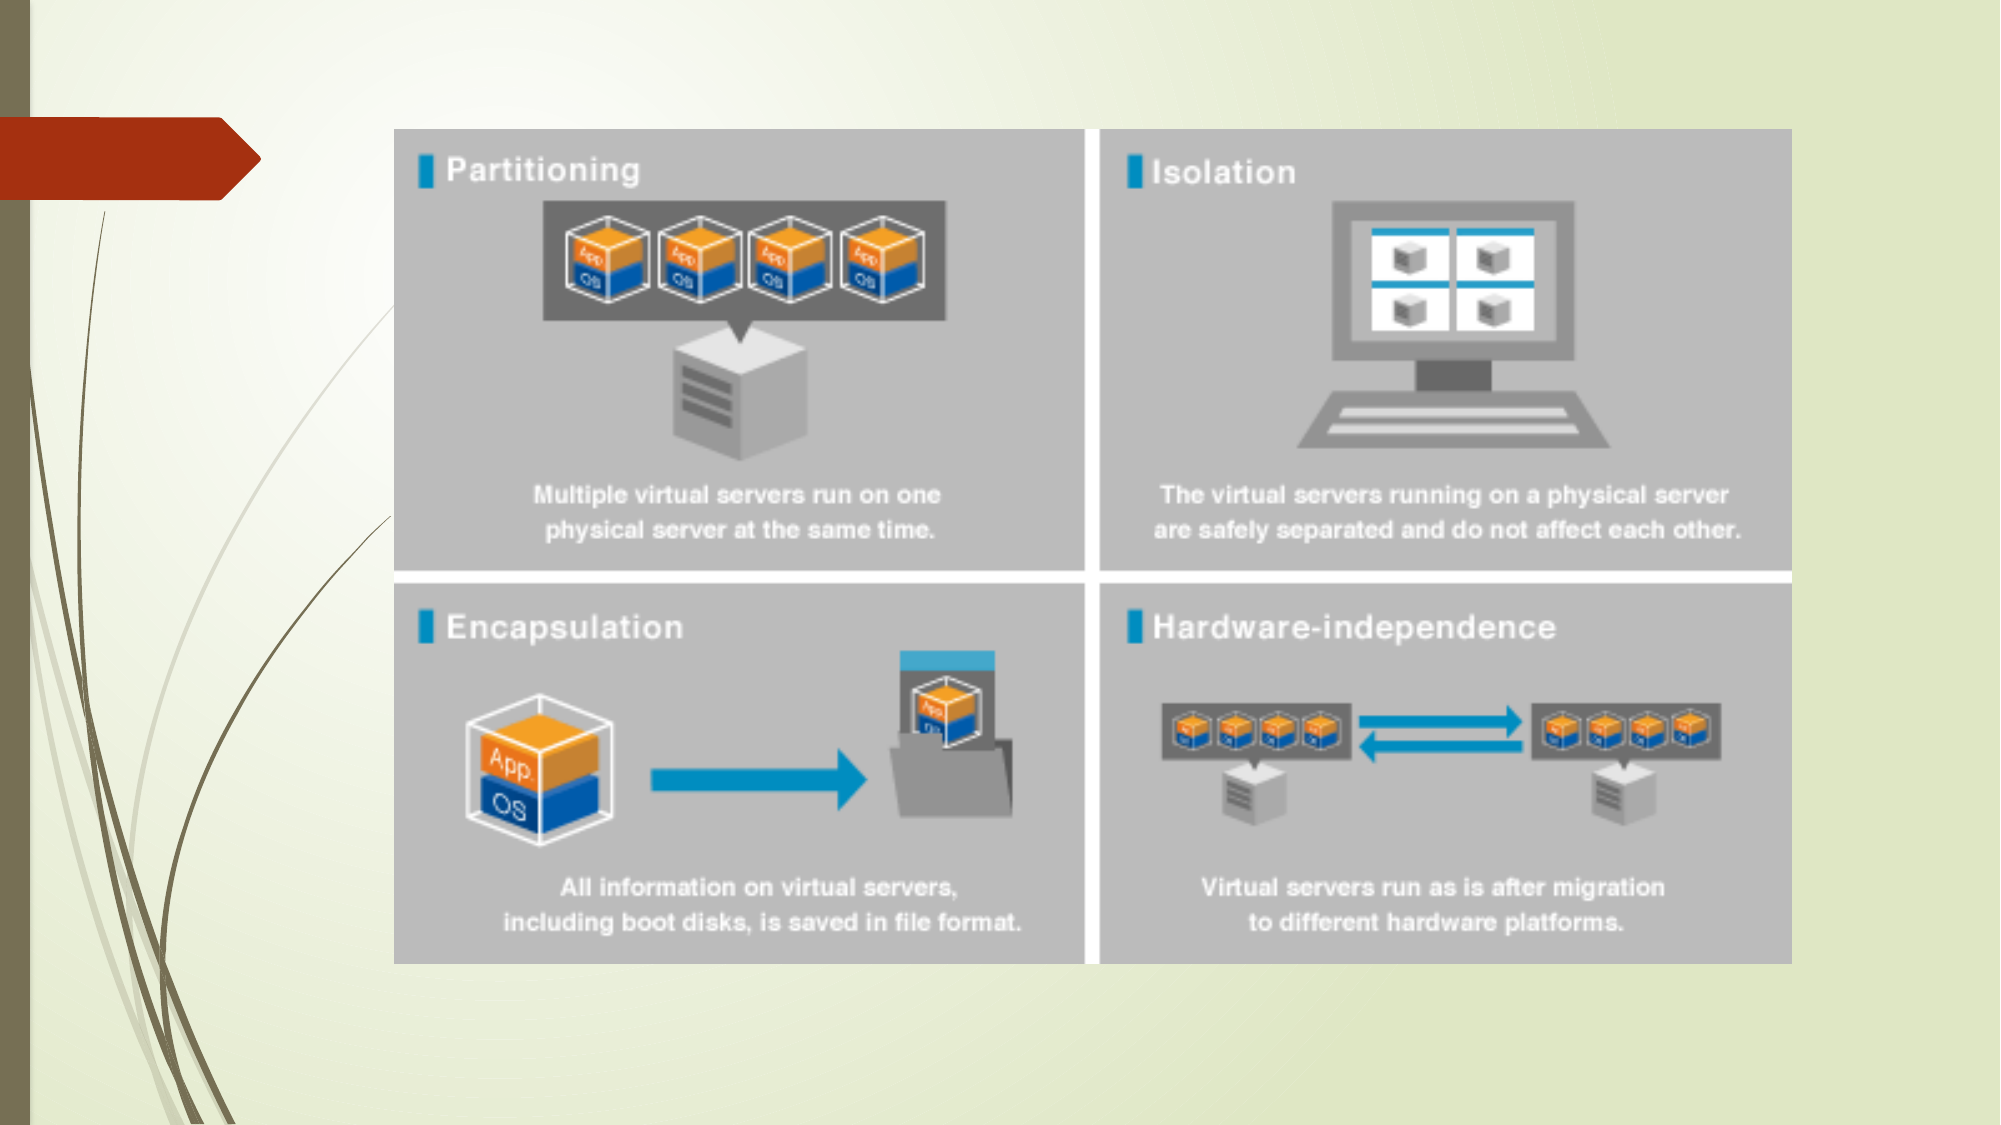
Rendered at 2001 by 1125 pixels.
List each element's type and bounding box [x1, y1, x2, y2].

picture [394, 129, 1793, 964]
